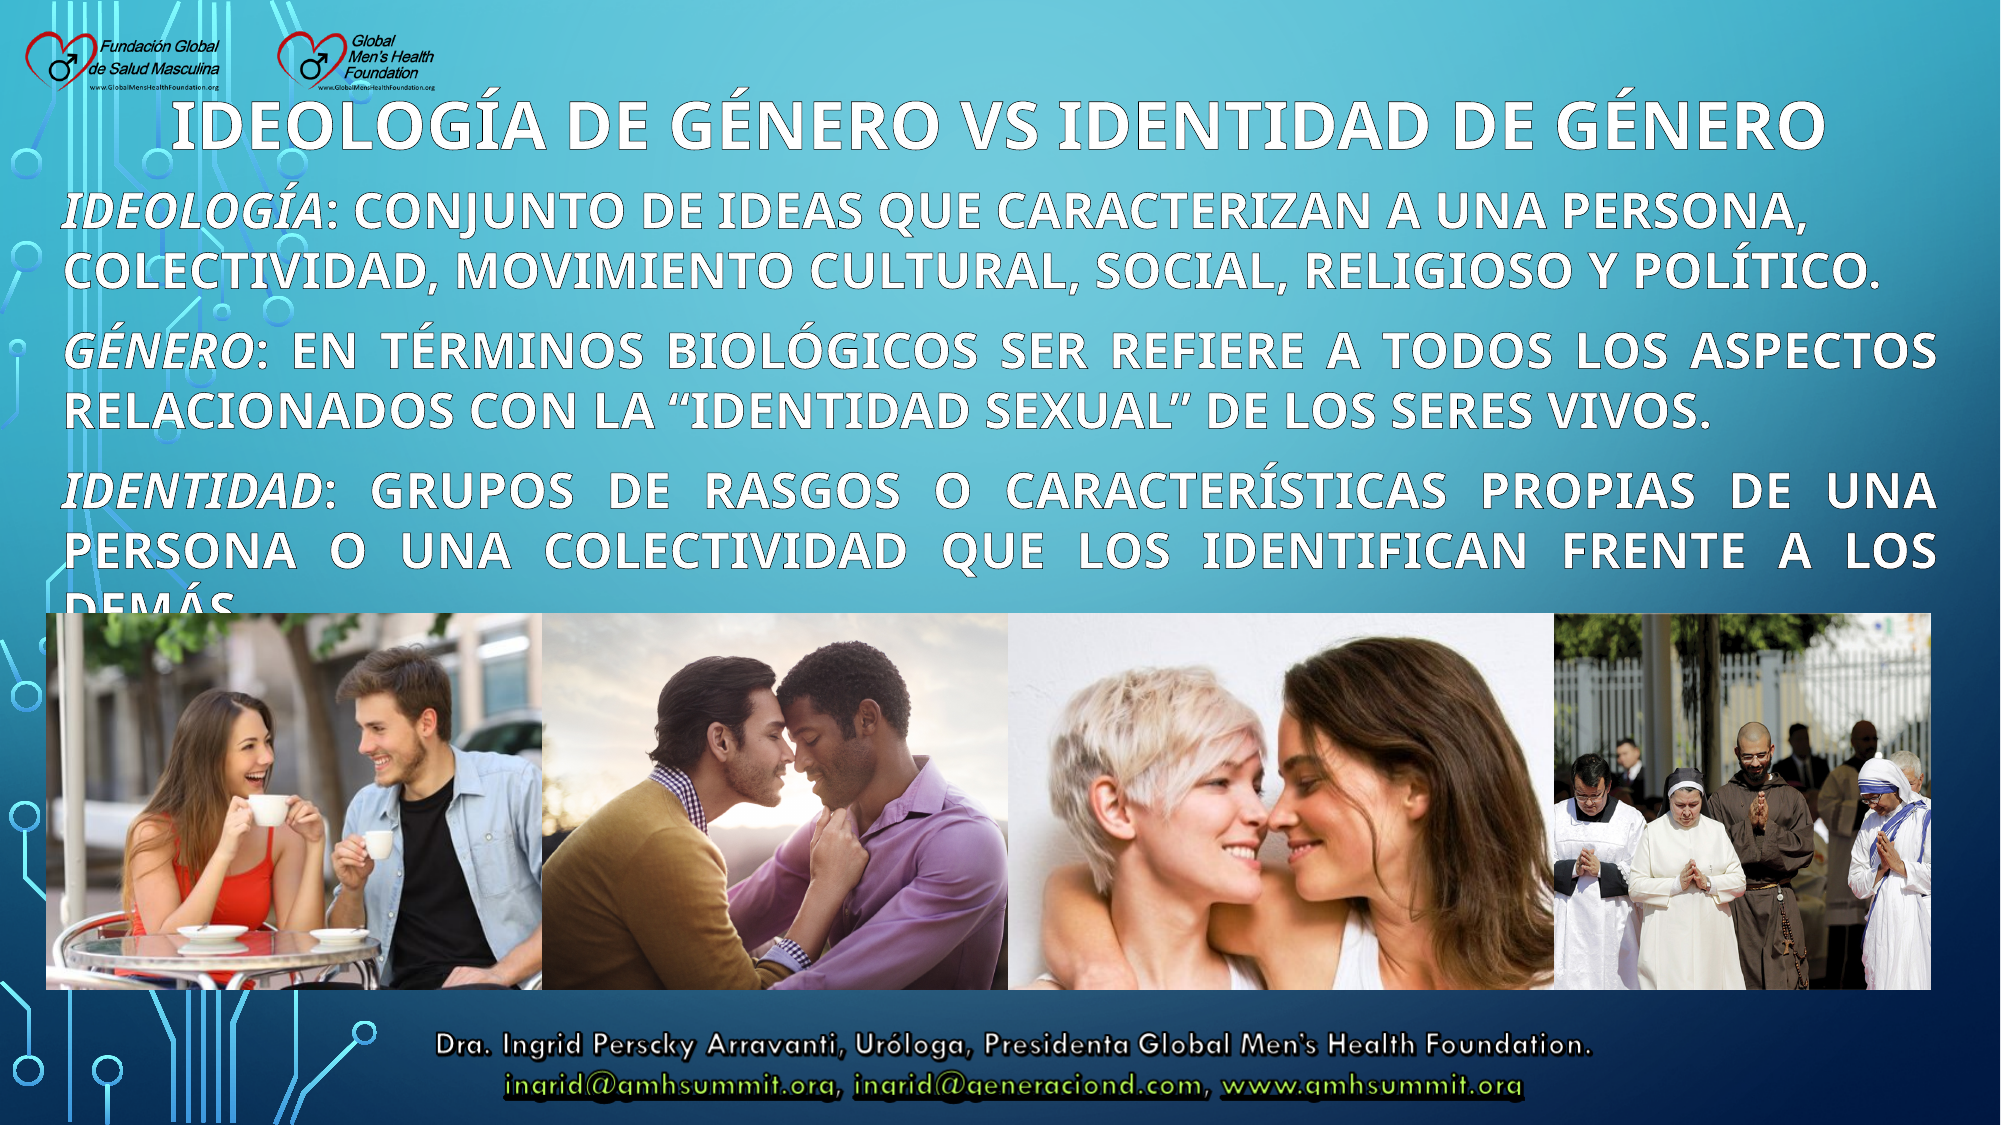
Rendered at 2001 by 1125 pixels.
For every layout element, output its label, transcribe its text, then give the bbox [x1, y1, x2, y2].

picture [46, 613, 1931, 991]
picture [20, 23, 441, 96]
text_box IDEOLOGÍA DE GÉNERO VS IDENTIDAD DE GÉNERO [0, 75, 2000, 171]
picture [420, 1015, 1609, 1112]
text_box IDEOLOGÍA: CONJUNTO DE IDEAS QUE CARACTERIZAN A UNA PERSONA, COLECTIVIDAD, MOVIMIENTO CULTURAL, SOCIAL, RELIGIOSO Y POLÍTICO. GÉNERO: EN TÉRMINOS BIOLÓGICOS SER REFIERE A TODOS LOS ASPECTOS RELACIONADOS CON LA “IDENTIDAD SEXUAL” DE LOS SERES VIVOS. IDENTIDAD: GRUPOS DE RASGOS O CARACTERÍSTICAS PROPIAS DE UNA PERSONA O UNA COLECTIVIDAD QUE LOS IDENTIFICAN FRENTE A LOS DEMÁS [46, 171, 1954, 646]
